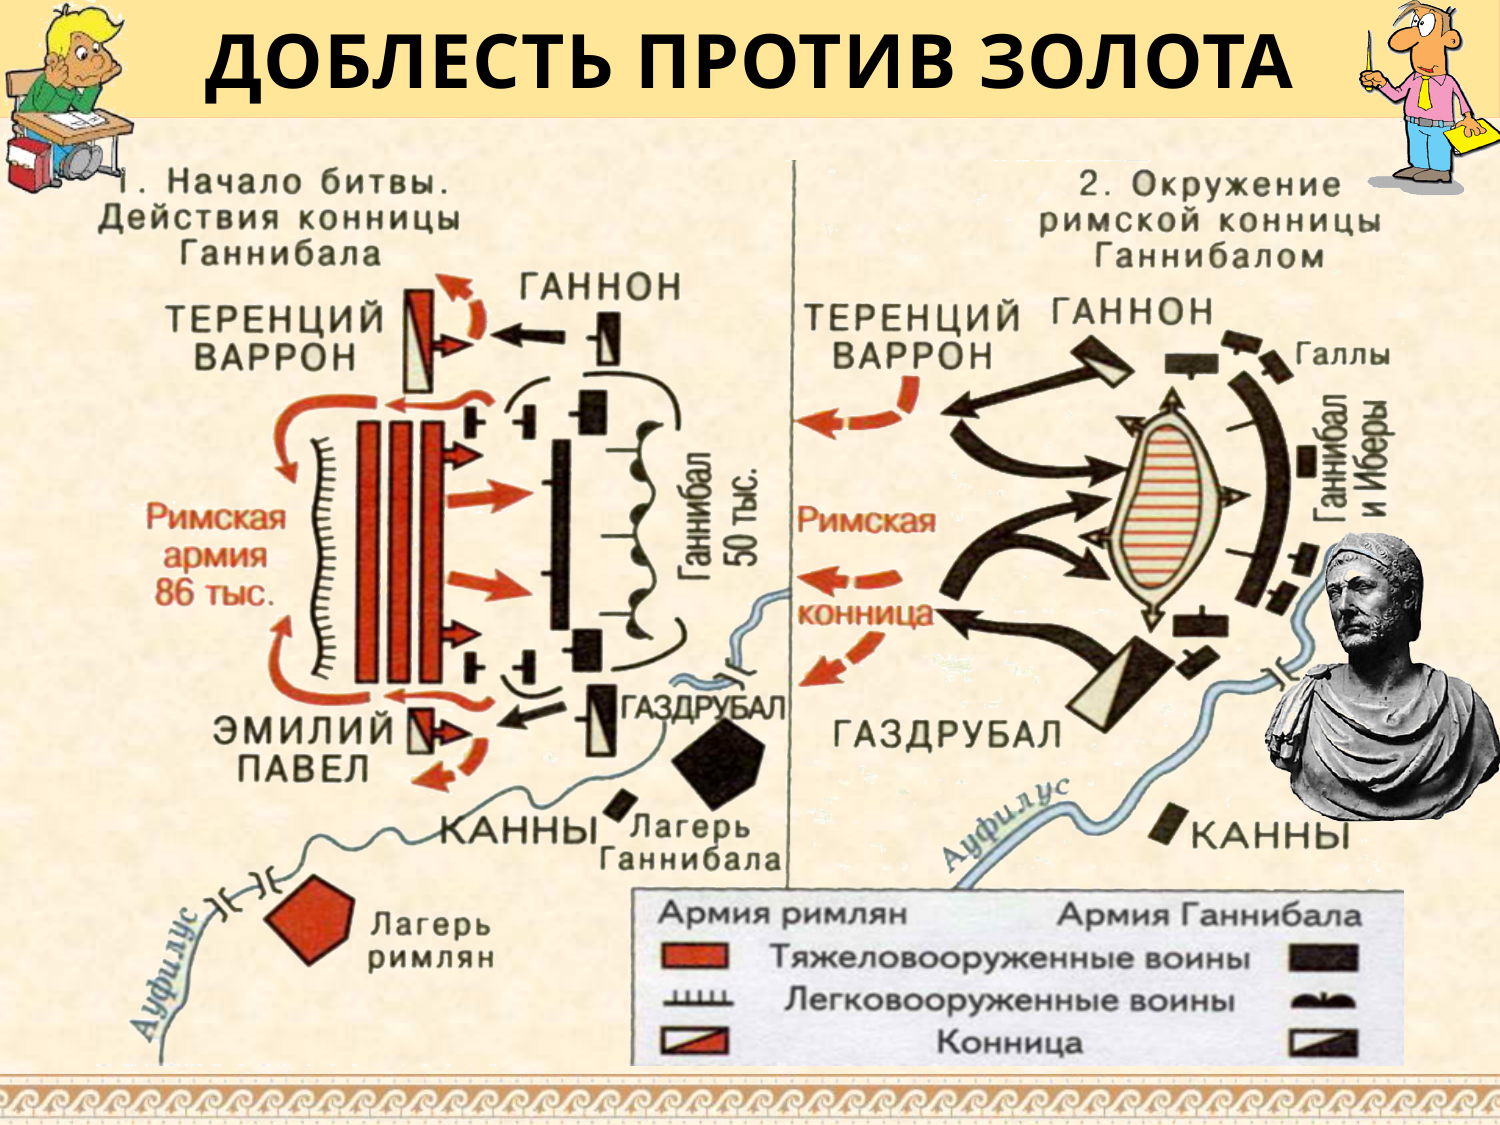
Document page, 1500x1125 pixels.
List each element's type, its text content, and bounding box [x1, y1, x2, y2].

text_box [2, 0, 163, 197]
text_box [1351, 0, 1500, 197]
title ДОБЛЕСТЬ ПРОТИВ ЗОЛОТА [167, 0, 1346, 119]
picture [0, 118, 1500, 1125]
